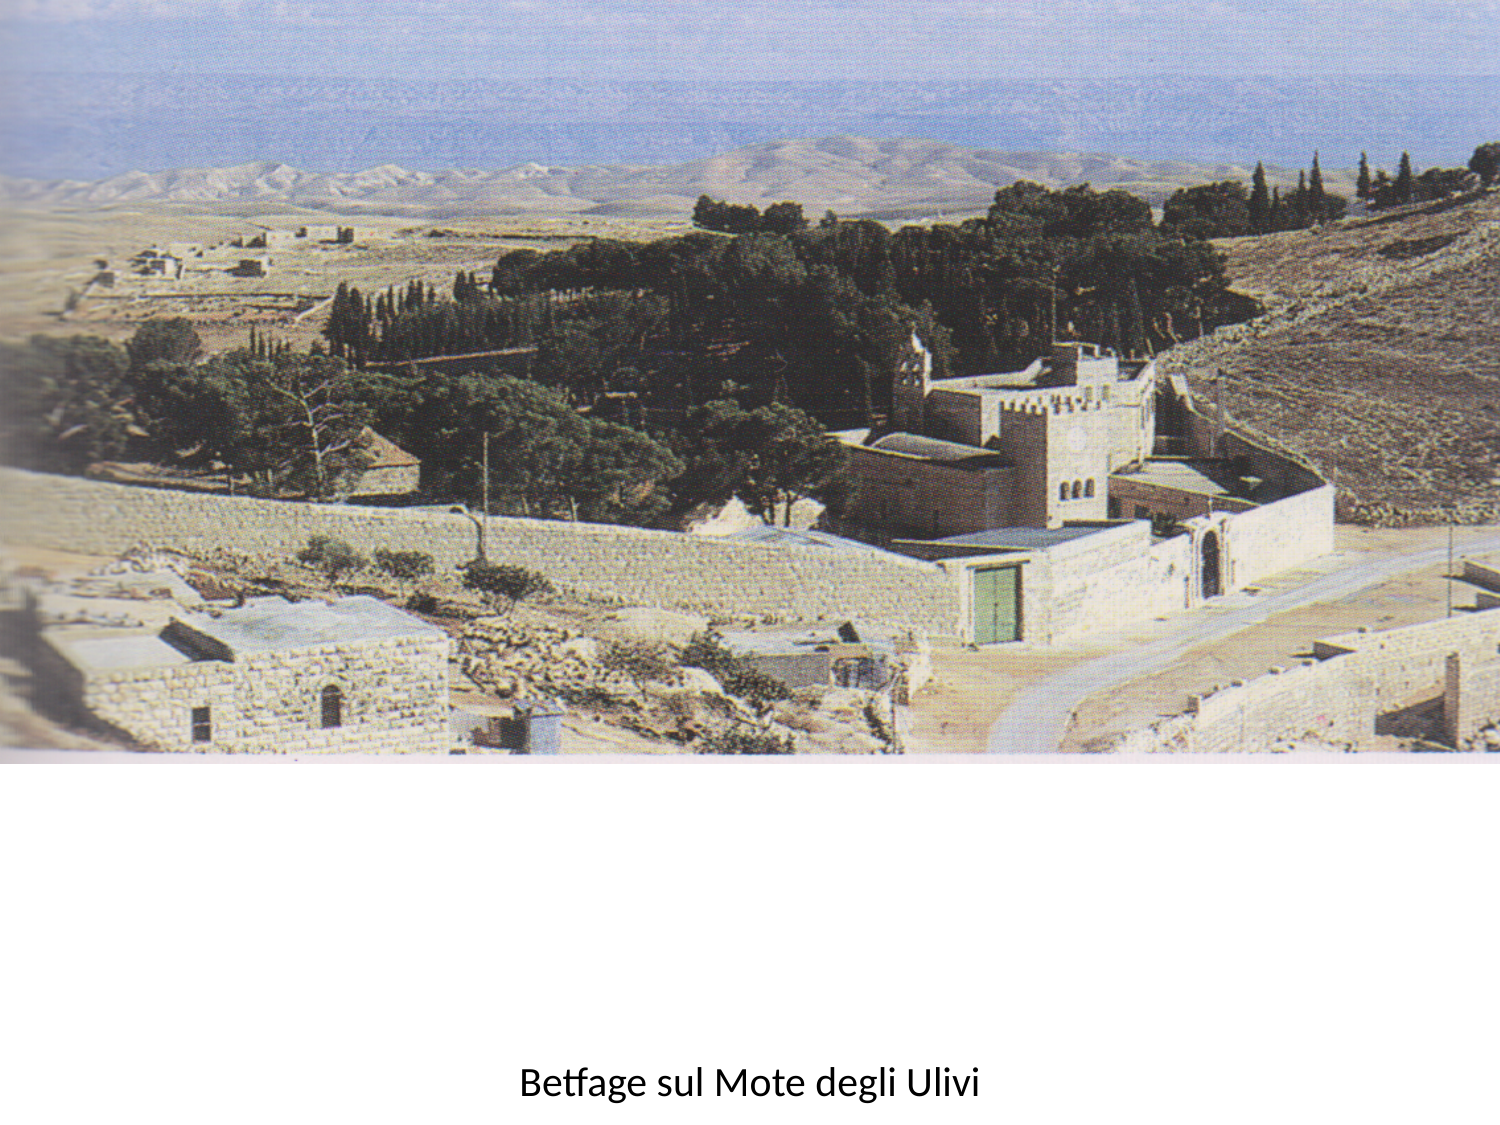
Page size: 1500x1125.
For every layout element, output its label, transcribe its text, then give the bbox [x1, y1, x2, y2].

title Betfage sul Mote degli Ulivi [75, 1035, 1425, 1125]
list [0, 0, 1500, 764]
